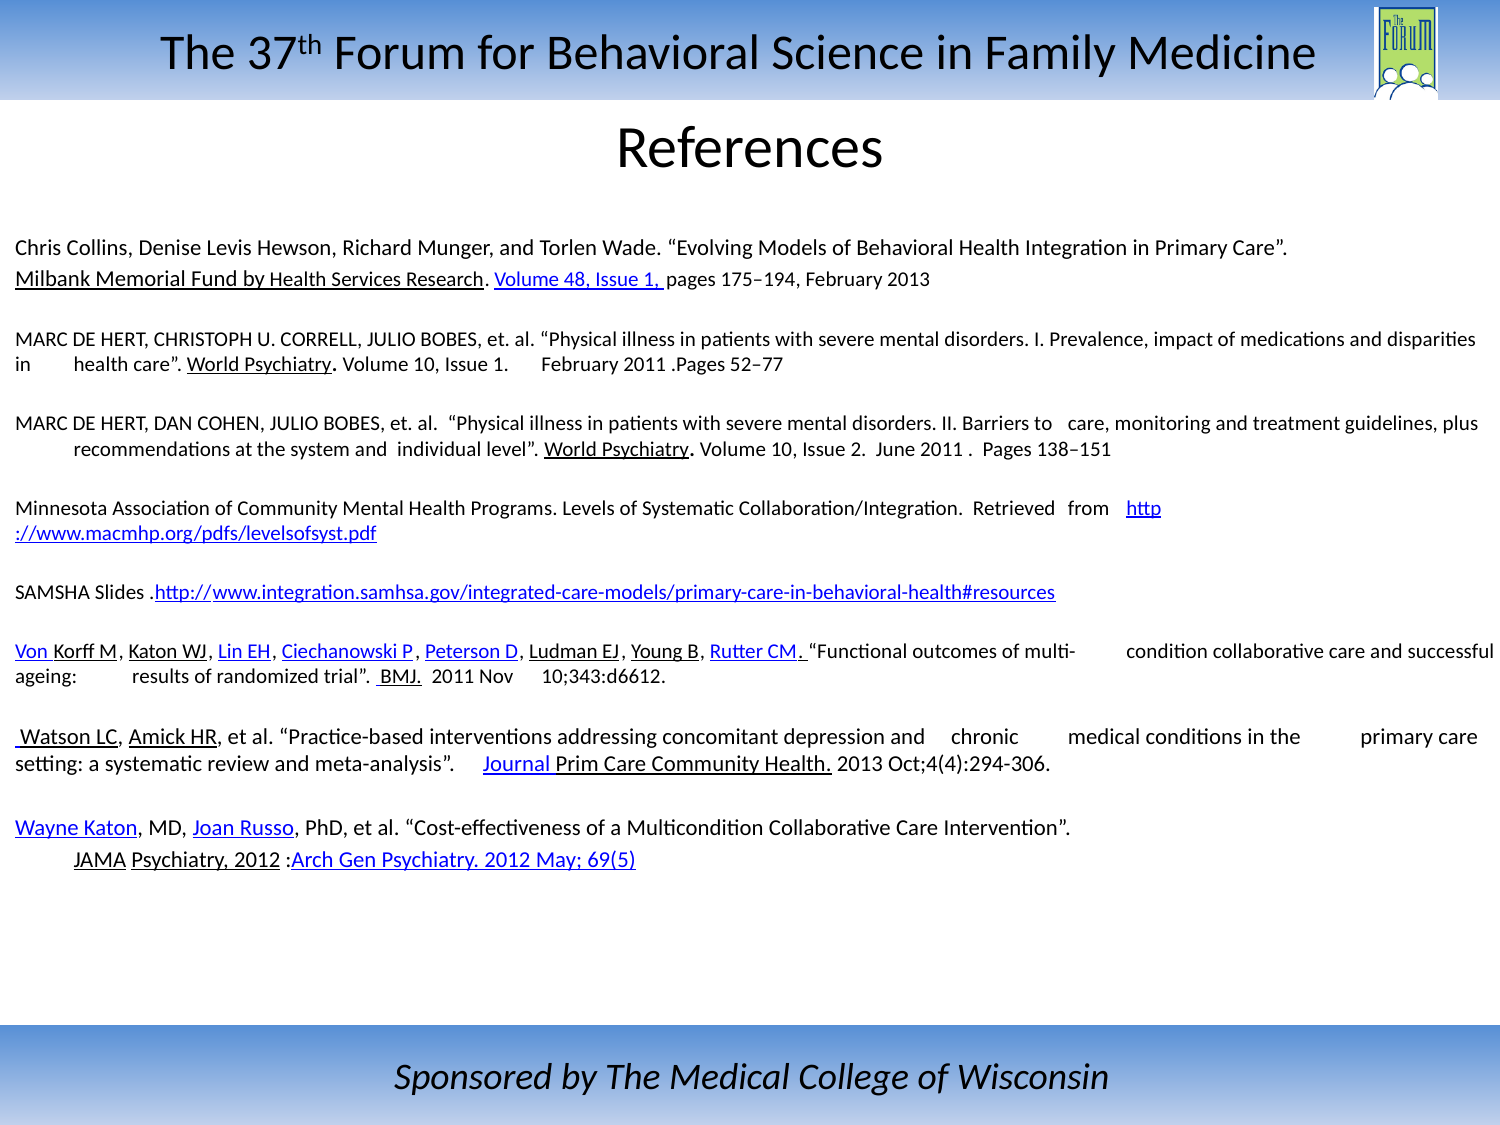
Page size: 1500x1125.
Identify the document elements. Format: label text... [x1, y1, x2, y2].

title References [75, 99, 1425, 188]
list Chris Collins, Denise Levis Hewson, Richard Munger, and Torlen Wade. “Evolving Models of Behavioral Health Integration in Primary Care”. Milbank Memorial Fund by Health Services Research. Volume 48, Issue 1, pages 175–194, February 2013 MARC DE HERT, CHRISTOPH U. CORRELL, JULIO BOBES, et. al. “Physical illness in patients with severe mental disorders. I. Prevalence, impact of medications and disparities in health care”. World Psychiatry. Volume 10, Issue 1. February 2011 .Pages 52–77 MARC DE HERT, DAN COHEN, JULIO BOBES, et. al. “Physical illness in patients with severe mental disorders. II. Barriers to care, monitoring and treatment guidelines, plus recommendations at the system and individual level”. World Psychiatry. Volume 10, Issue 2. June 2011 . Pages 138–151 Minnesota Association of Community Mental Health Programs. Levels of Systematic Collaboration/Integration. Retrieved from http://www.macmhp.org/pdfs/levelsofsyst.pdf SAMSHA Slides .http://www.integration.samhsa.gov/integrated-care-models/primary-care-in-behavioral-health#resources Von Korff M, Katon WJ, Lin EH, Ciechanowski P, Peterson D, Ludman EJ, Young B, Rutter CM. “Functional outcomes of multi- condition collaborative care and successful ageing: results of randomized trial”. BMJ. 2011 Nov 10;343:d6612. Watson LC, Amick HR, et al. “Practice-based interventions addressing concomitant depression and chronic medical conditions in the primary care setting: a systematic review and meta-analysis”. Journal Prim Care Community Health. 2013 Oct;4(4):294-306. Wayne Katon, MD, Joan Russo, PhD, et al. “Cost-effectiveness of a Multicondition Collaborative Care Intervention”. JAMA Psychiatry, 2012 :Arch Gen Psychiatry. 2012 May; 69(5) [0, 224, 1500, 880]
picture [1374, 7, 1438, 100]
